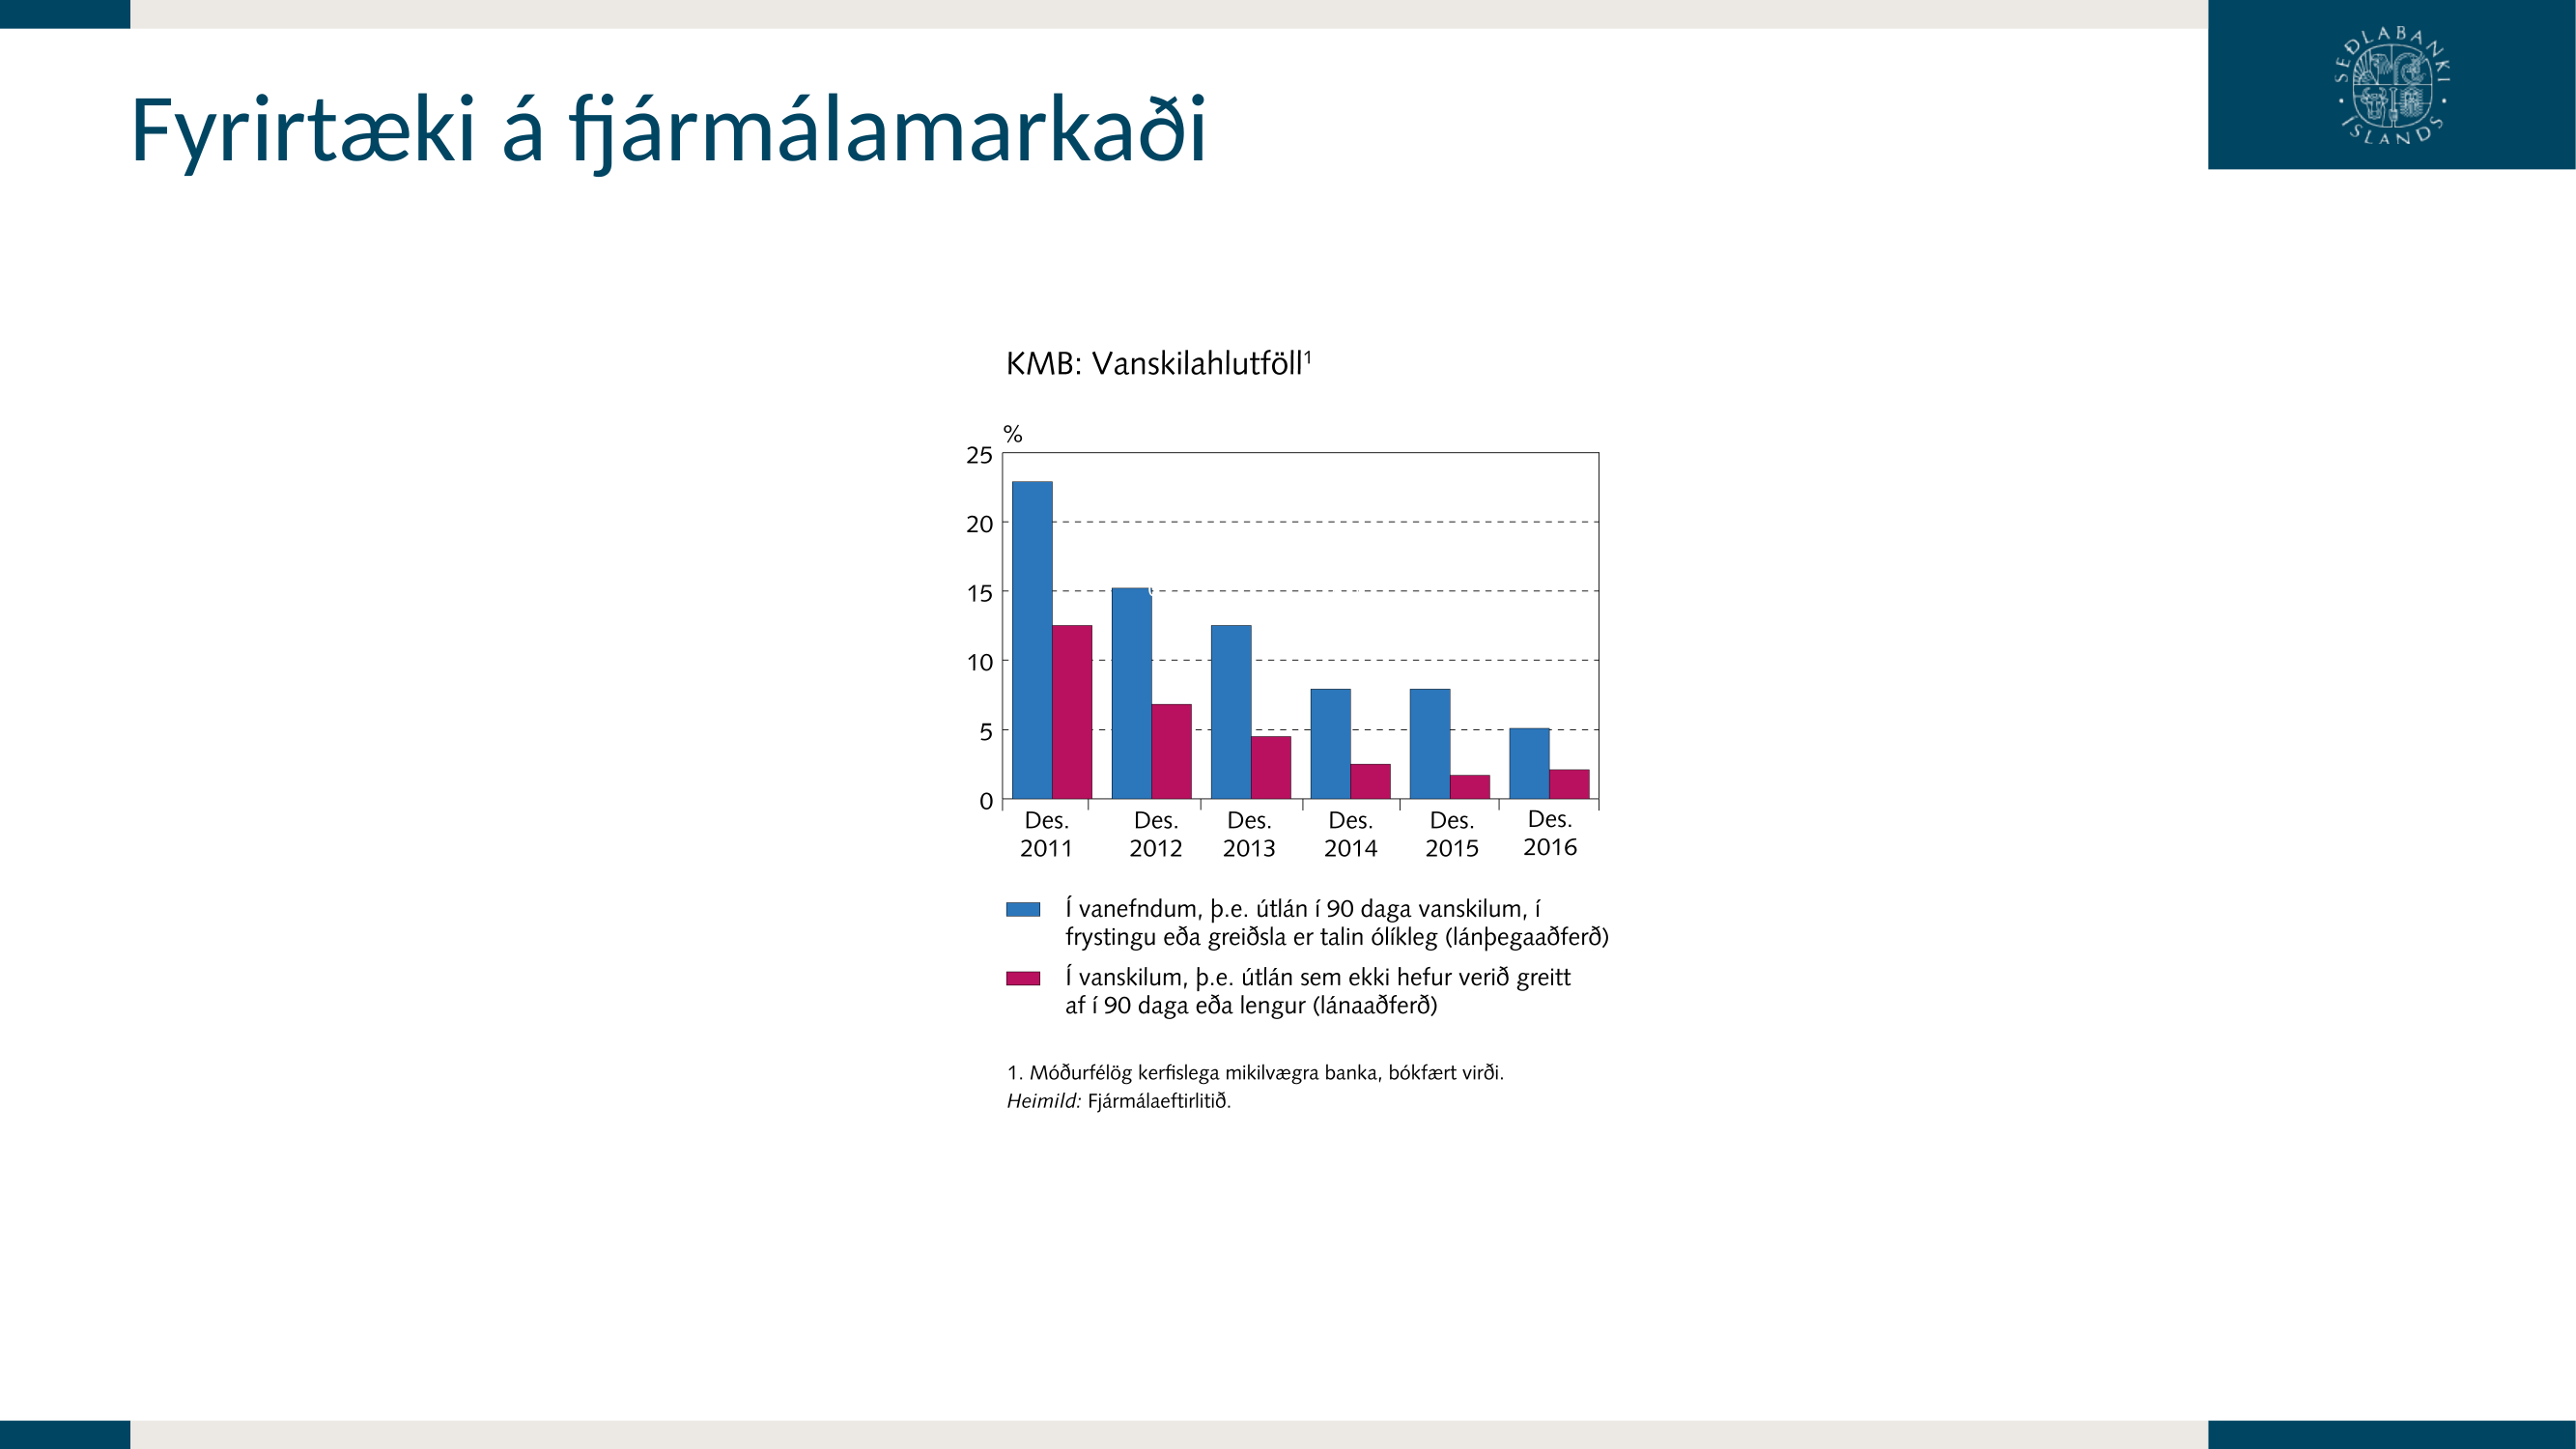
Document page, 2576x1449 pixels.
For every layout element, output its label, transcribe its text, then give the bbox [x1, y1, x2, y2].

picture [965, 336, 1610, 1113]
title Fyrirtæki á fjármálamarkaði [129, 86, 2178, 290]
